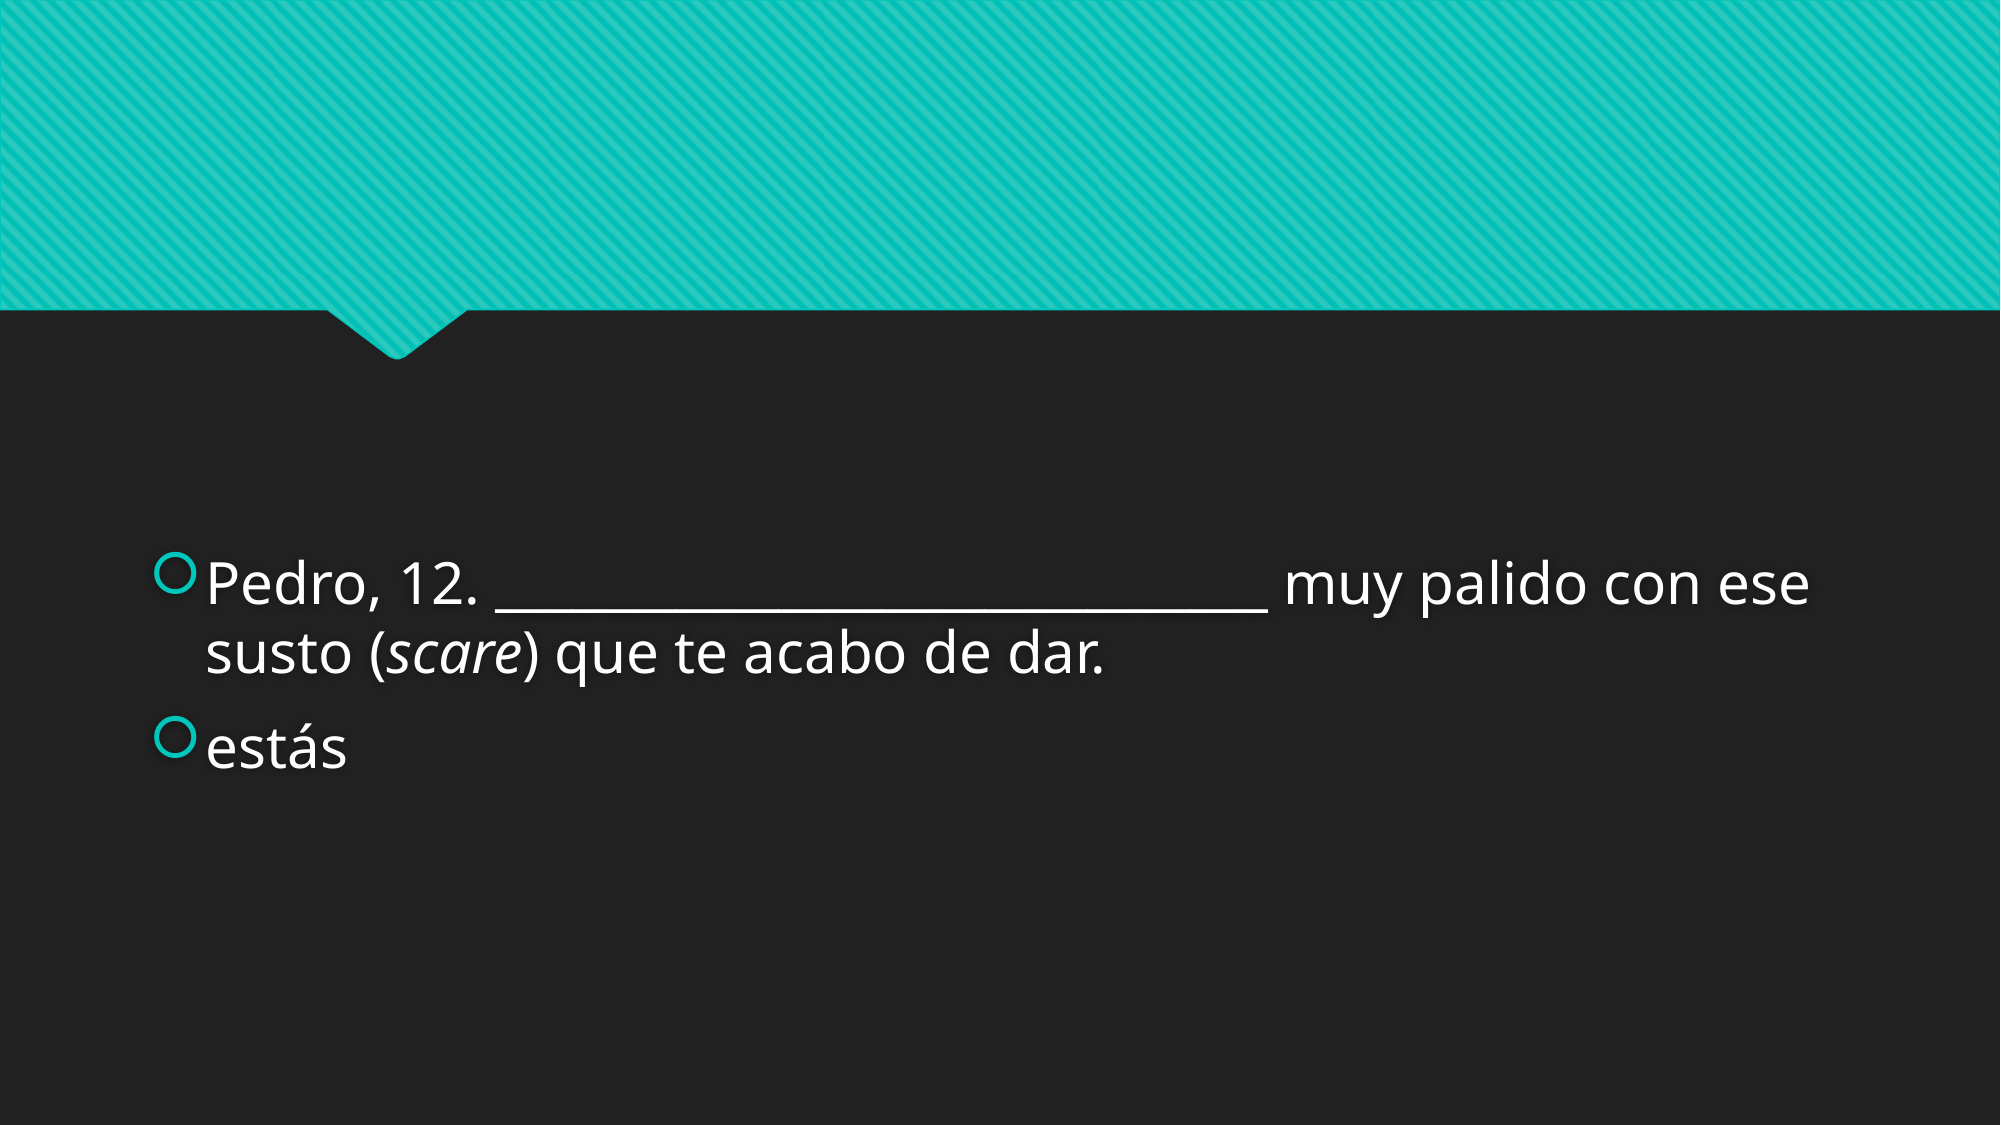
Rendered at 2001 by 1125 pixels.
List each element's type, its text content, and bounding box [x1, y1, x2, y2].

list Pedro, 12. ______________________________ muy palido con ese susto (scare) que te acabo de dar. estás [134, 364, 1866, 962]
